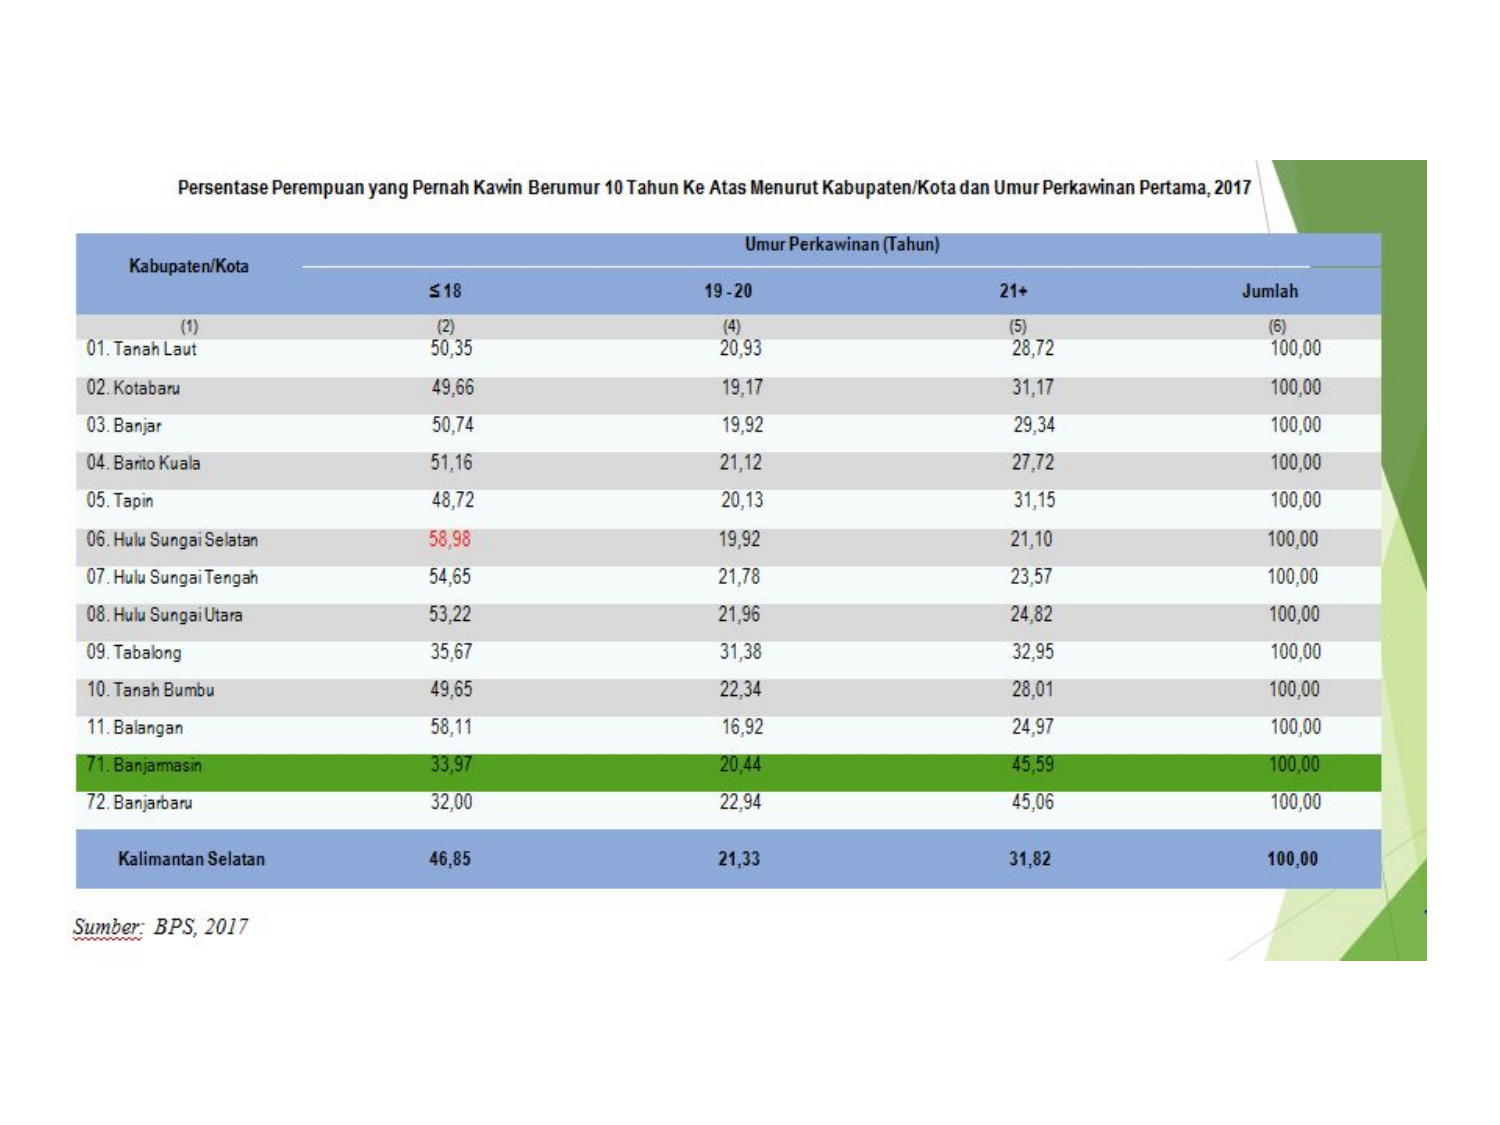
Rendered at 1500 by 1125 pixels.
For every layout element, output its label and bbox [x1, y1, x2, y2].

picture [17, 160, 1428, 962]
